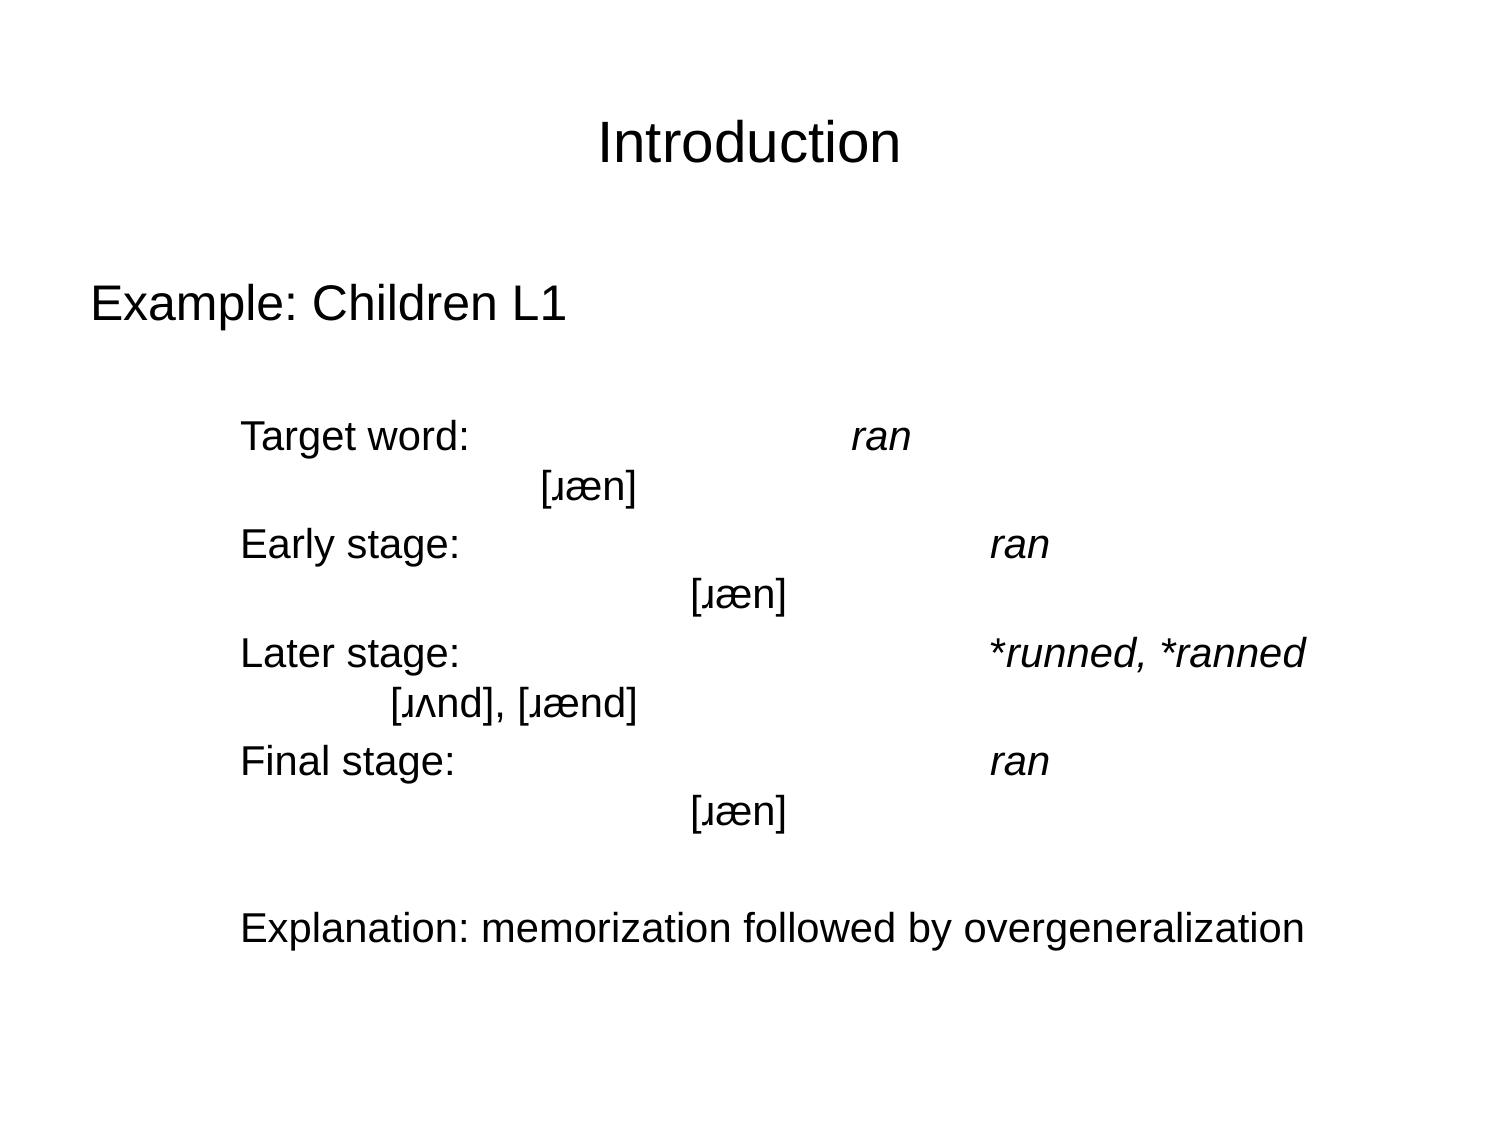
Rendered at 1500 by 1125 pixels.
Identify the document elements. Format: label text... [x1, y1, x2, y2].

list Example: Children L1 Target word: ran [ɹæn] Early stage: ran [ɹæn] Later stage: *runned, *ranned [ɹʌnd], [ɹænd] Final stage: ran [ɹæn] Explanation: memorization followed by overgeneralization [75, 262, 1425, 1005]
title Introduction [75, 45, 1425, 233]
